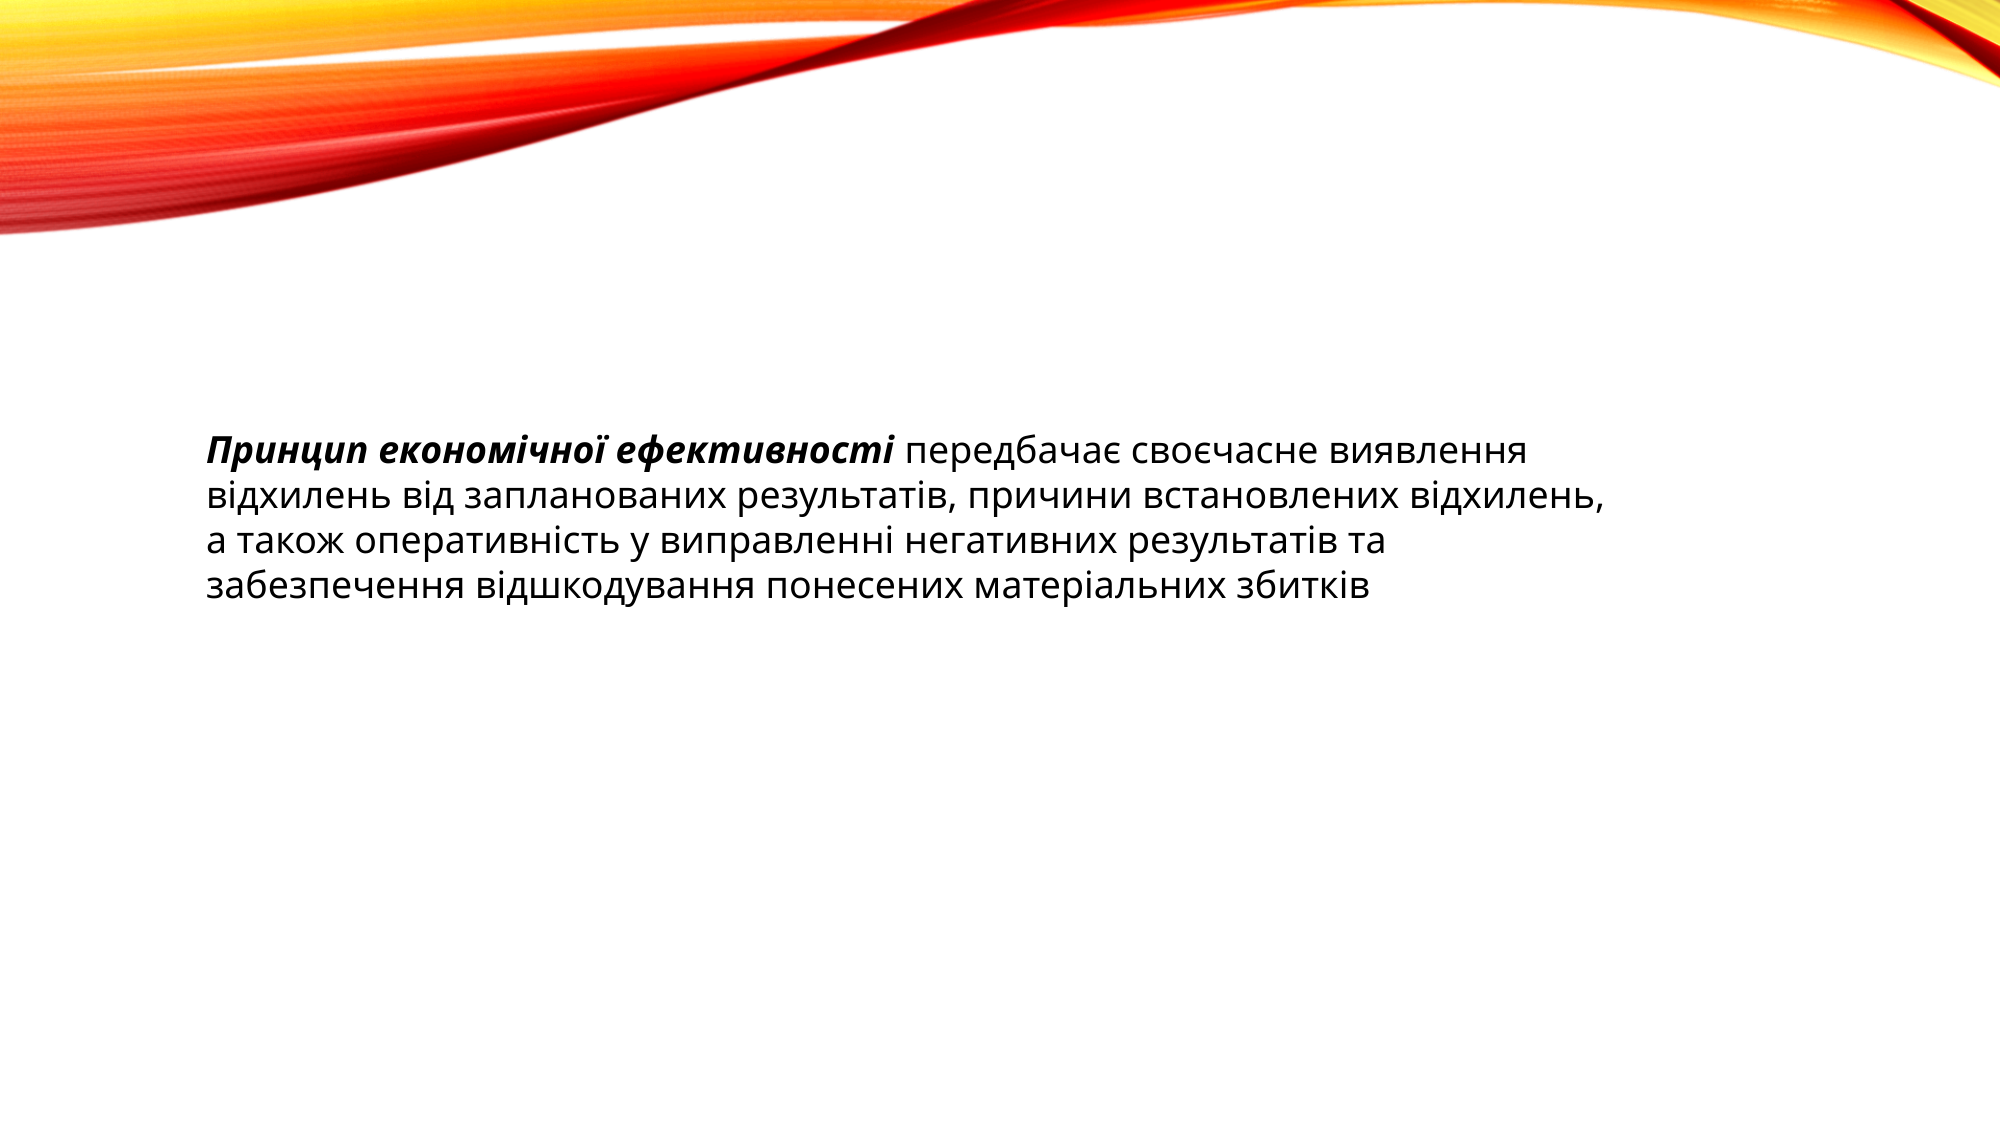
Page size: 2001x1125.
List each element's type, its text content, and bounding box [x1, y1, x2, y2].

picture [0, 0, 2000, 237]
text_box Принцип економічної ефективності передбачає своєчасне виявлення відхилень від запланованих результатів, причини встановлених відхилень, а також оперативність у виправленні негативних результатів та забезпечення відшкодування понесених матеріальних збитків [191, 418, 1638, 614]
